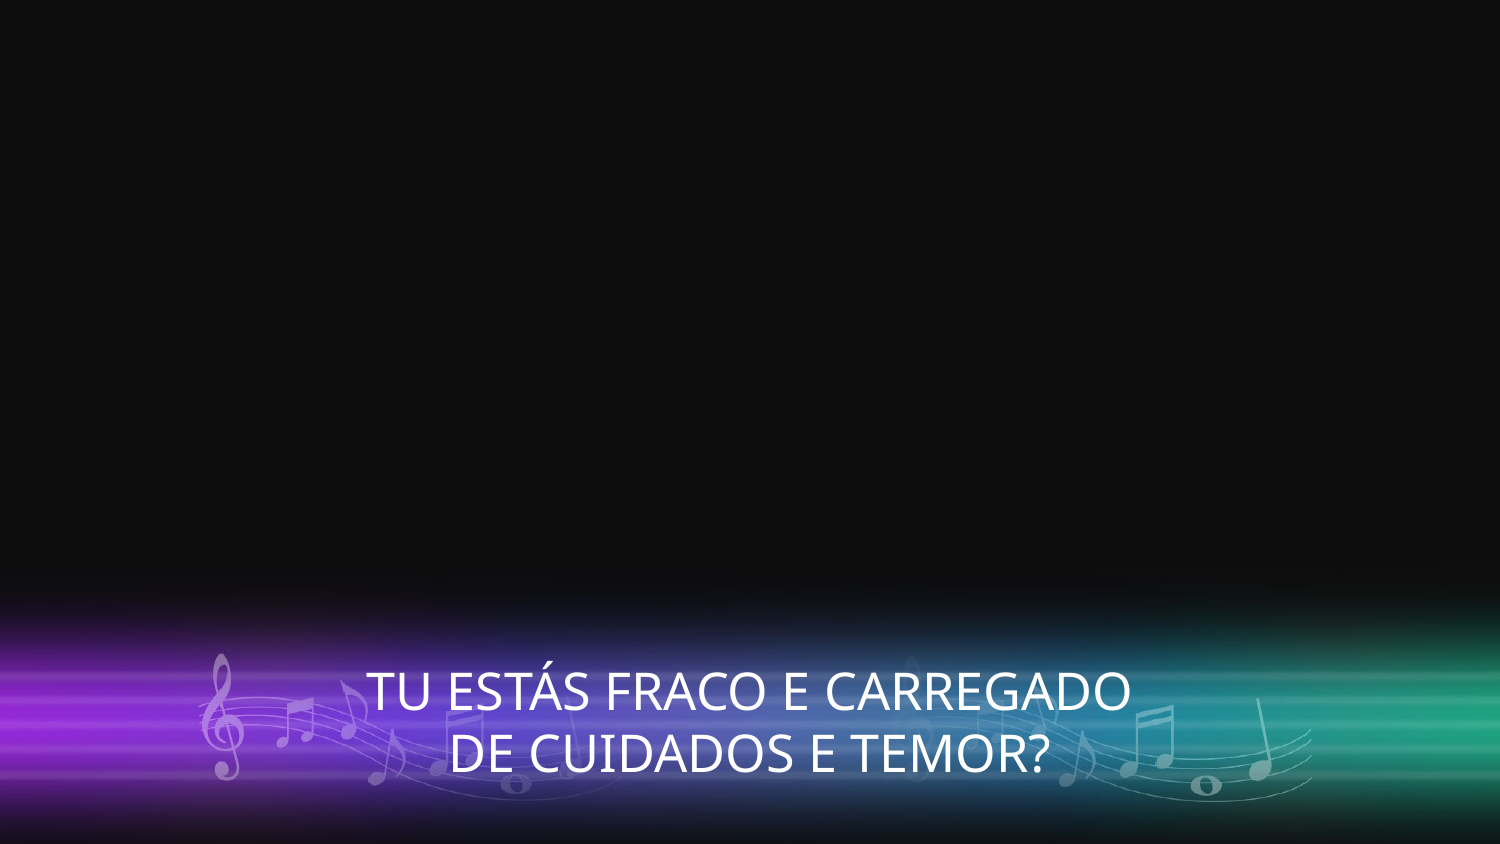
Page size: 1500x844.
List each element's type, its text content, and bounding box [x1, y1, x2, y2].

picture [0, 0, 1500, 844]
text_box TU ESTÁS FRACO E CARREGADO DE CUIDADOS E TEMOR? [265, 651, 1235, 791]
